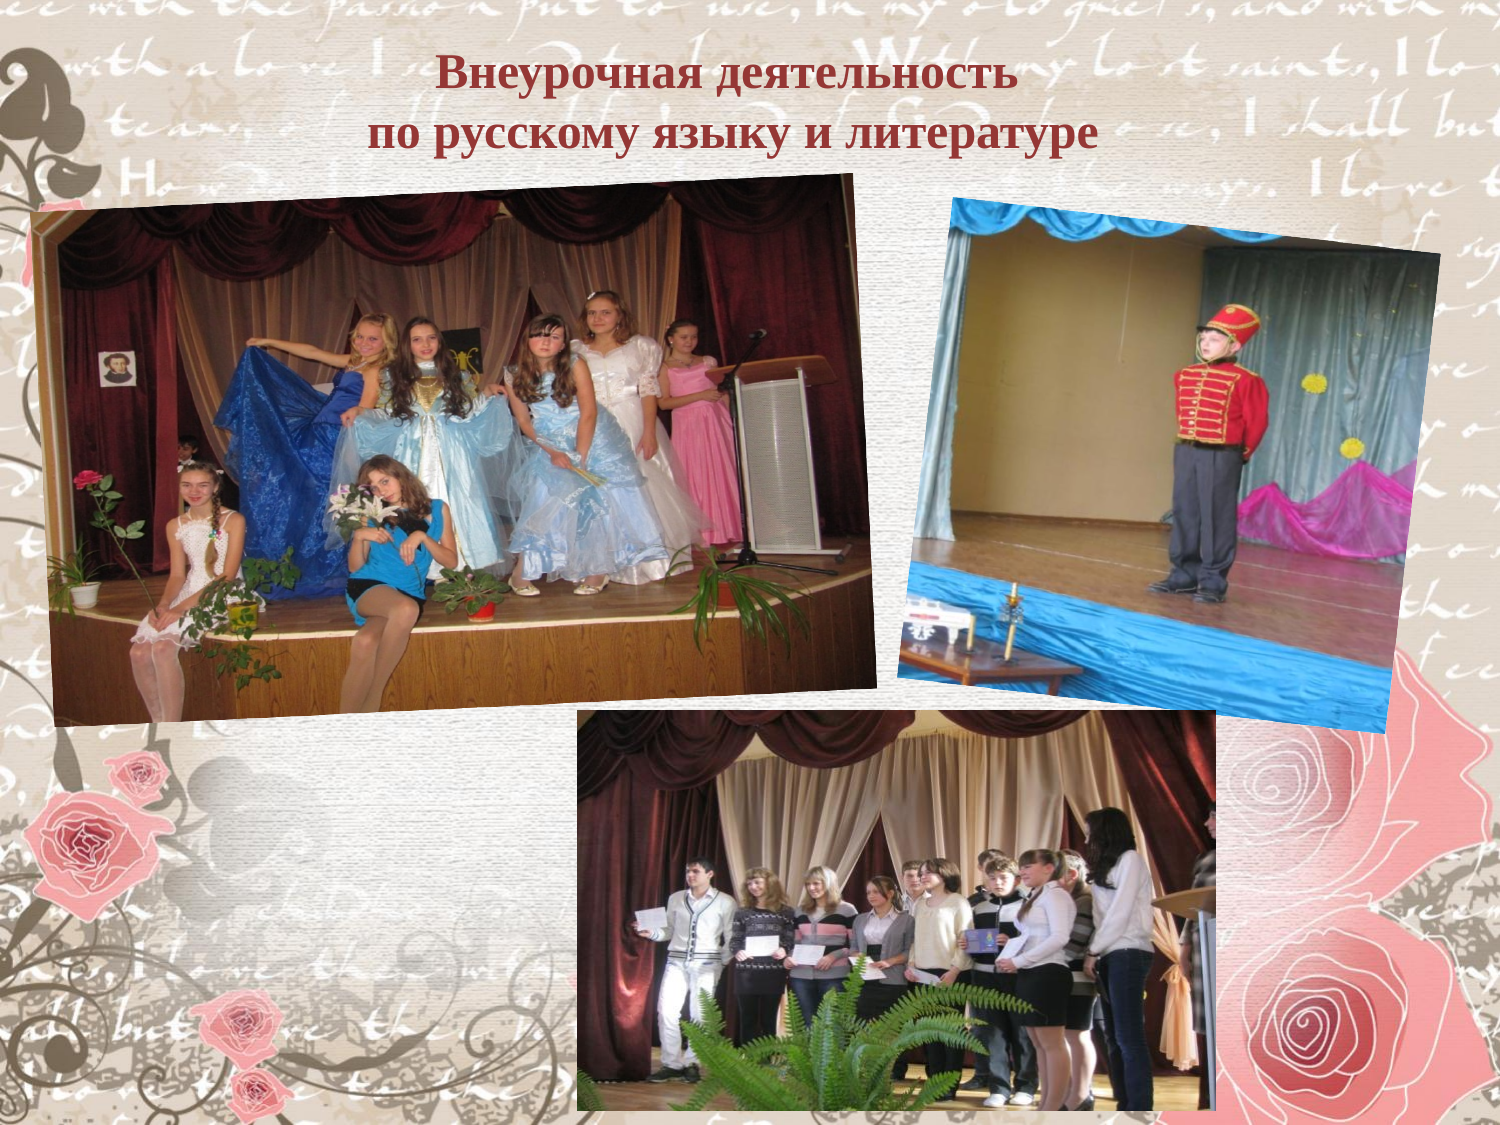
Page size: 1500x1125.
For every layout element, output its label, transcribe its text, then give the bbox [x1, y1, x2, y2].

title Внеурочная деятельность по русскому языку и литературе [104, 15, 1362, 182]
picture [0, 0, 1500, 1125]
